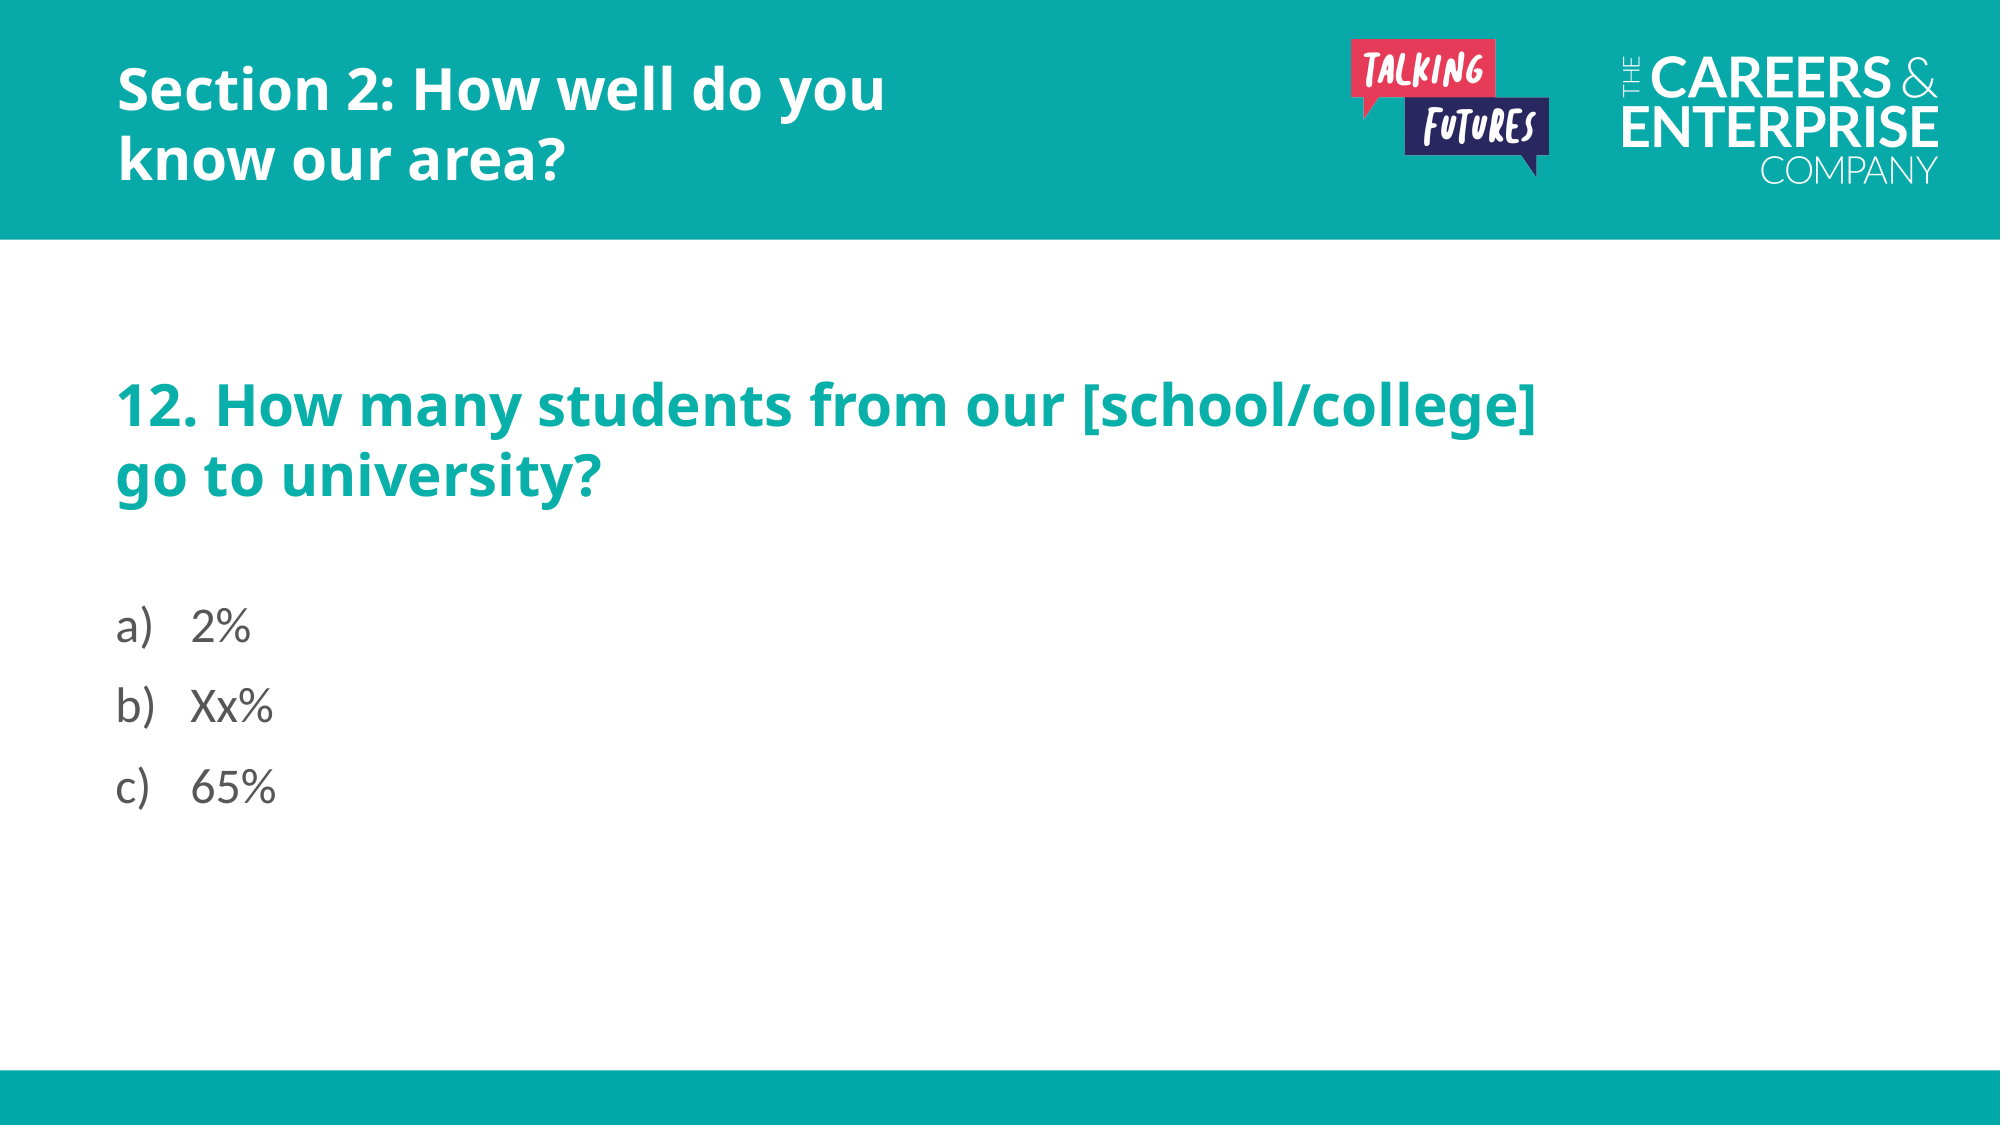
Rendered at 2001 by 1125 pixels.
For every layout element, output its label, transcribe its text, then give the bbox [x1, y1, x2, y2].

picture [1351, 39, 1549, 178]
text_box [0, 0, 2000, 241]
subtitle 12. How many students from our [school/college] go to university? [100, 360, 1624, 464]
text_box 2% Xx% 65% [100, 584, 1541, 821]
text_box Section 2: How well do you know our area? [102, 44, 1069, 200]
picture [1623, 56, 1938, 184]
